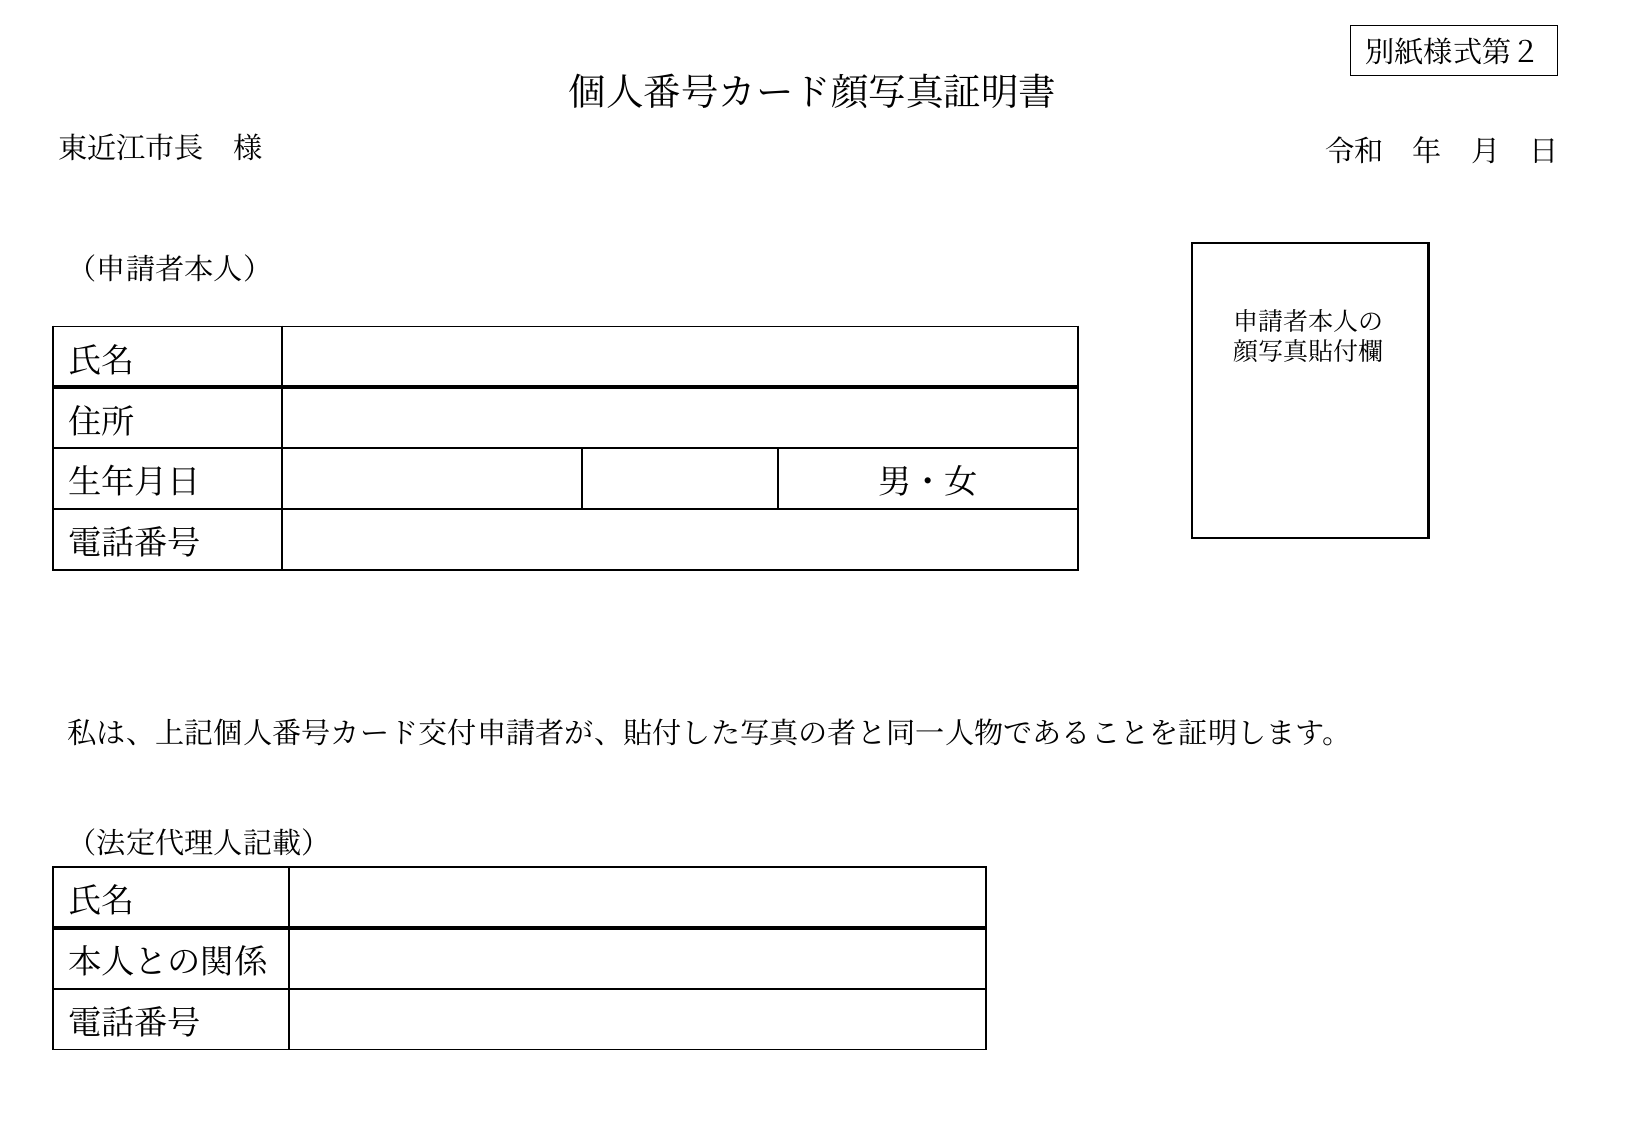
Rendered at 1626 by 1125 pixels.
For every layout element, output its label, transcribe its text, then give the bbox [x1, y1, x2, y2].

table_header [290, 868, 985, 926]
table_cell [290, 990, 985, 1049]
table_cell 電話番号 [54, 990, 288, 1049]
table_cell 電話番号 [54, 510, 281, 569]
text_box 東近江市長 様 [43, 121, 575, 172]
text_box 個人番号カード顔写真証明書 [546, 60, 1079, 121]
table_cell [290, 930, 985, 988]
text_box （申請者本人） [53, 243, 979, 294]
table_cell 住所 [54, 389, 281, 447]
table_cell [283, 389, 1077, 447]
text_box 令和 年 月 日 [1310, 124, 1598, 175]
table_header [283, 327, 1077, 385]
table_cell 生年月日 [54, 449, 281, 508]
table_cell [283, 449, 581, 508]
text_box 別紙様式第２ [1350, 25, 1558, 76]
table_cell [583, 449, 777, 508]
table_cell 本人との関係 [54, 930, 288, 988]
text_box [1191, 242, 1430, 539]
text_box 私は、上記個人番号カード交付申請者が、貼付した写真の者と同一人物であることを証明します。 [53, 707, 1412, 757]
table_header 氏名 [54, 868, 288, 926]
text_box （法定代理人記載） [53, 816, 979, 867]
table_cell 男・女 [779, 449, 1077, 508]
table_cell [283, 510, 1077, 569]
table_header 氏名 [54, 327, 281, 385]
